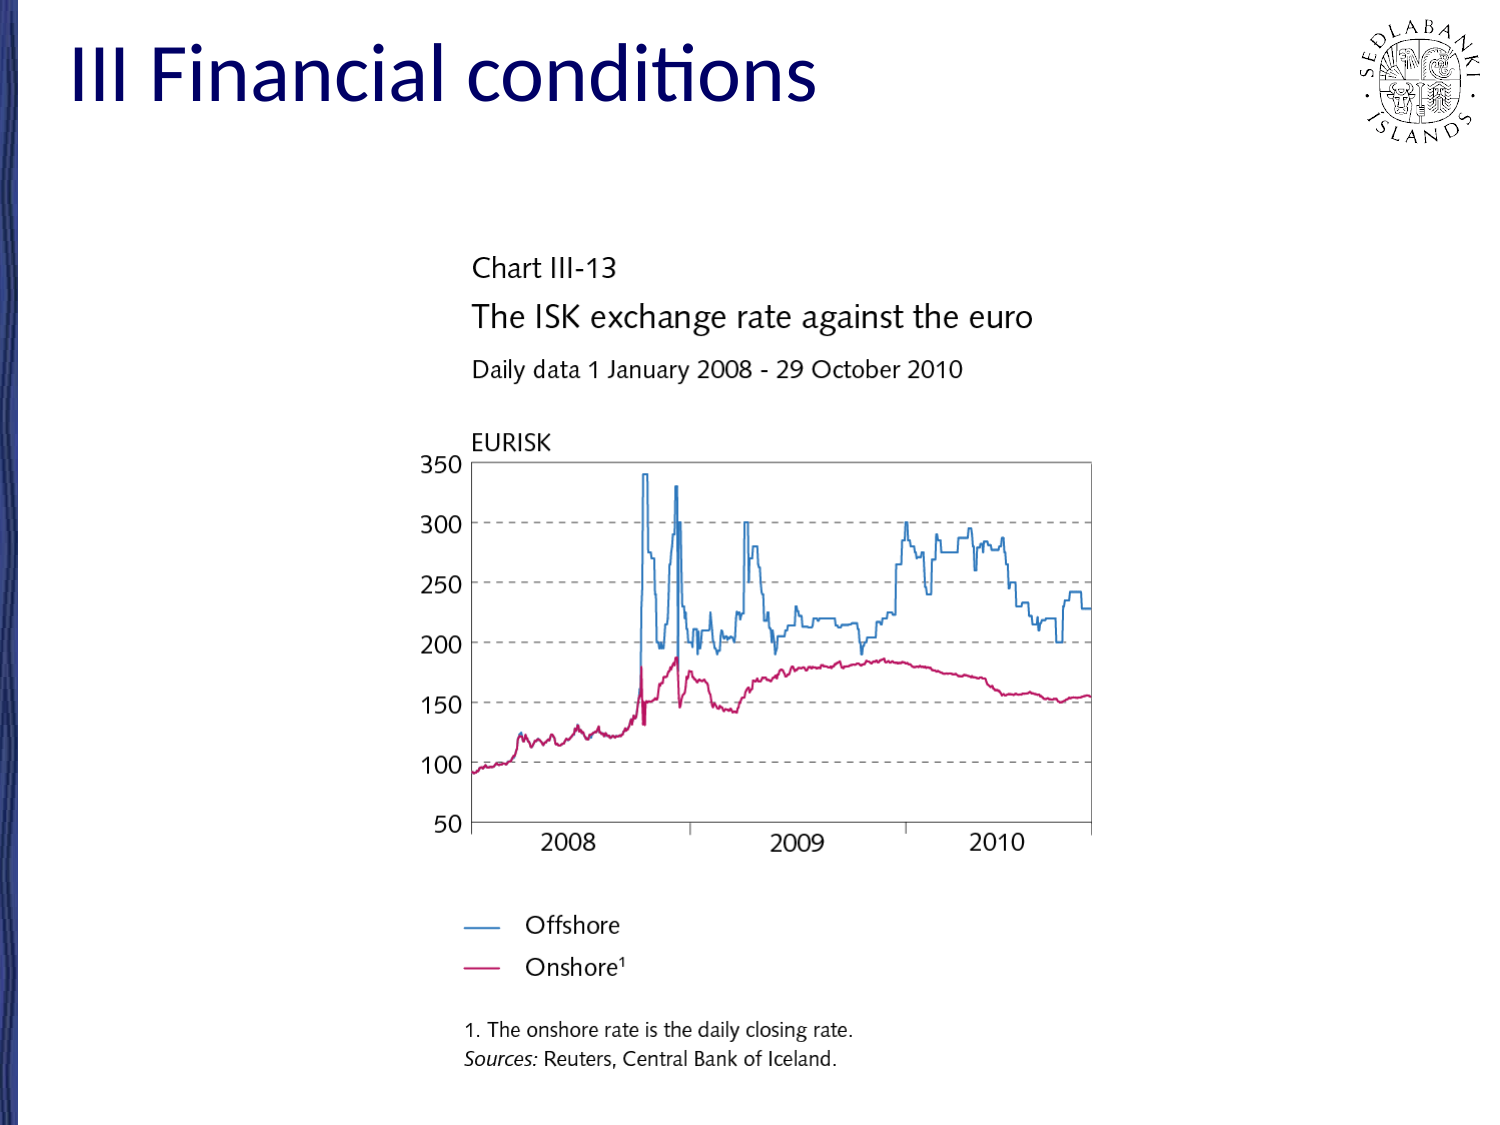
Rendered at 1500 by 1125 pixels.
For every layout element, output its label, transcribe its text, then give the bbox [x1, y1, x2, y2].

picture [1357, 18, 1482, 149]
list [420, 254, 1092, 1072]
picture [0, 0, 18, 1125]
title III Financial conditions [52, 10, 1353, 209]
